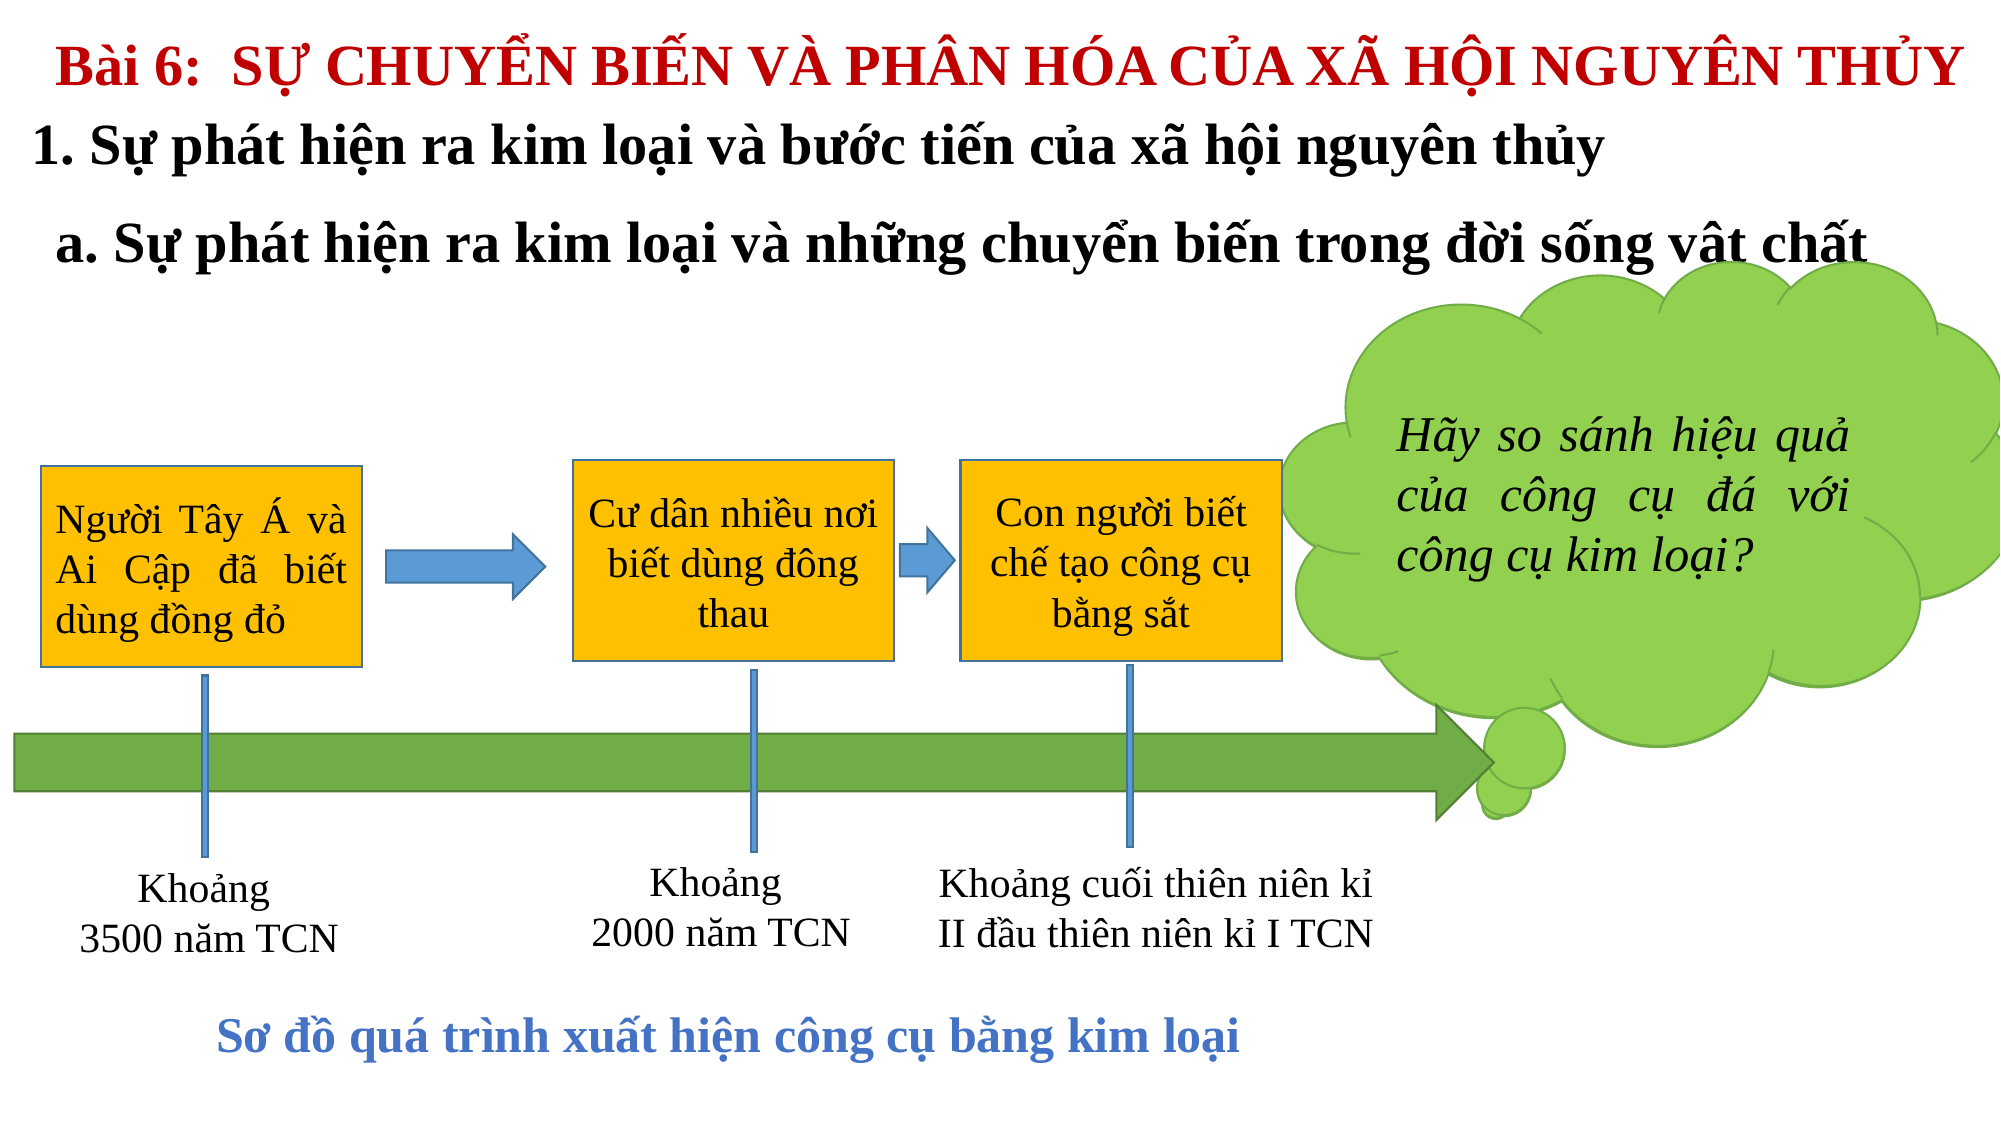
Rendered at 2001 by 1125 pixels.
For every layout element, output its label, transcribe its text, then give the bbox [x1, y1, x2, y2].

text_box 1. Sự phát hiện ra kim loại và bước tiến của xã hội nguyên thủy [14, 99, 1625, 184]
text_box Bài 6: SỰ CHUYỂN BIẾN VÀ PHÂN HÓA CỦA XÃ HỘI NGUYÊN THỦY [40, 5, 2000, 105]
text_box Hãy so sánh hiệu quả của công cụ đá với công cụ kim loại? [1352, 260, 2000, 820]
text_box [14, 369, 1494, 1125]
text_box a. Sự phát hiện ra kim loại và những chuyển biến trong đời sống vật chất [40, 186, 1908, 282]
